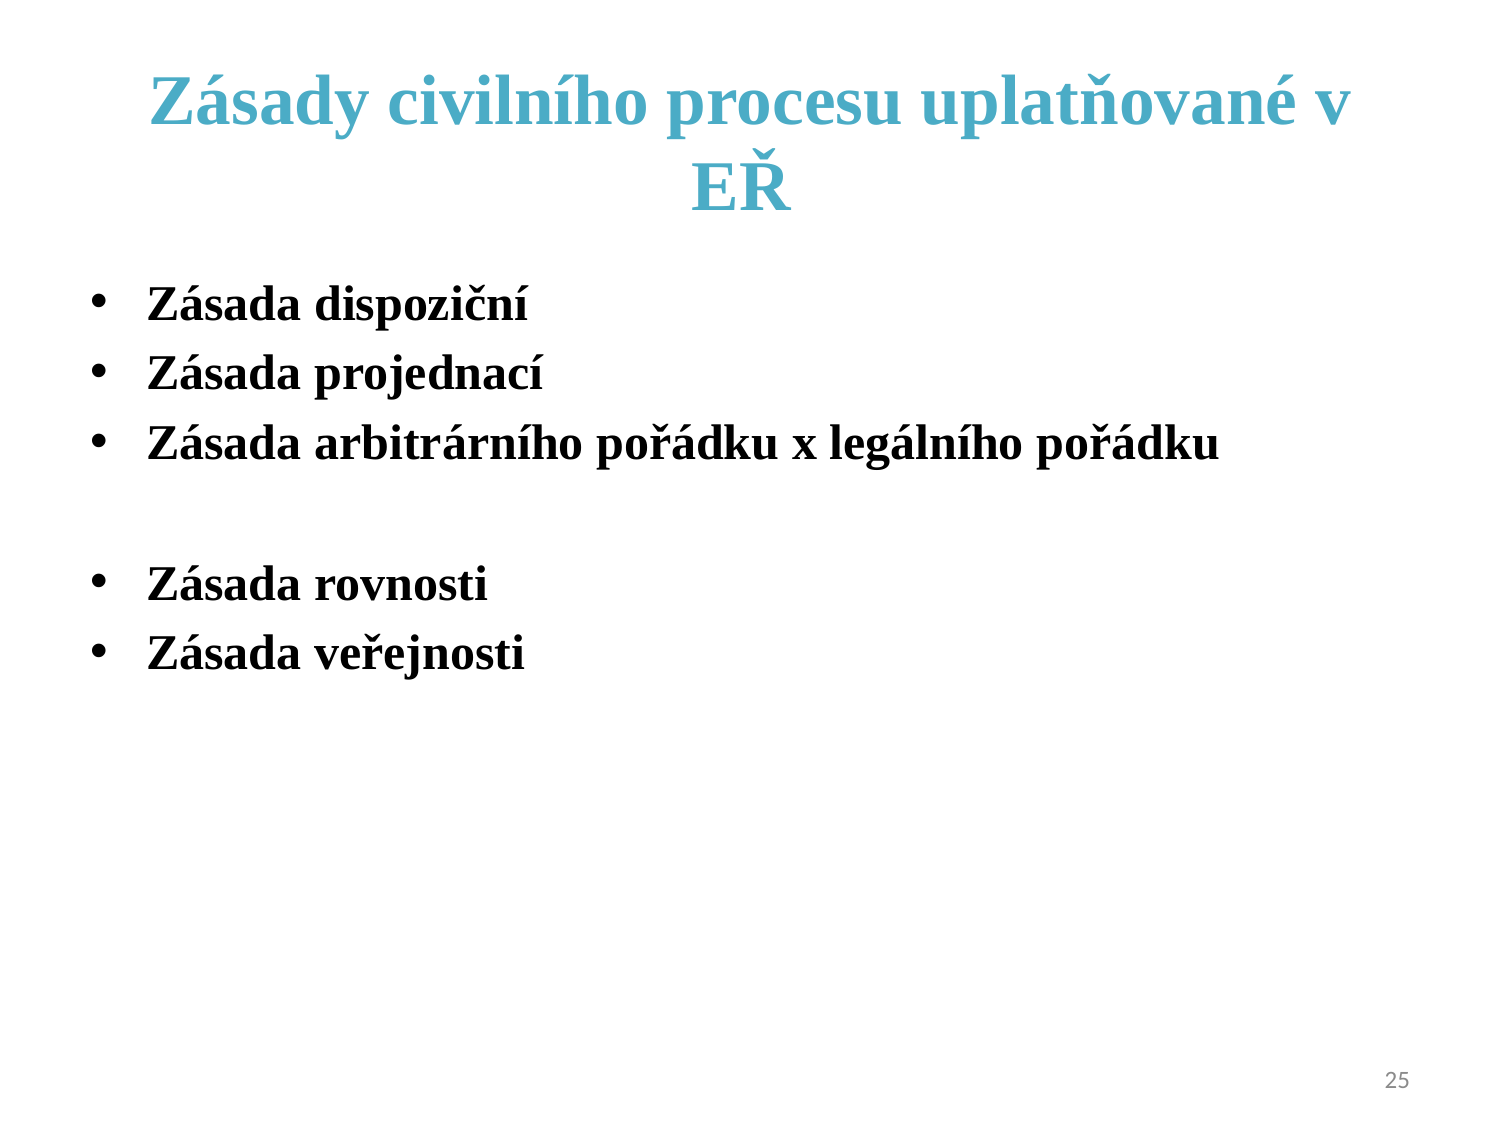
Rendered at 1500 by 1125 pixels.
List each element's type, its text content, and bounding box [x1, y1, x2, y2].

list Zásada dispoziční Zásada projednací Zásada arbitrárního pořádku x legálního pořádku Zásada rovnosti Zásada veřejnosti [75, 262, 1425, 1005]
title Zásady civilního procesu uplatňované v EŘ [75, 45, 1425, 233]
slide_number 25 [1316, 1056, 1425, 1100]
